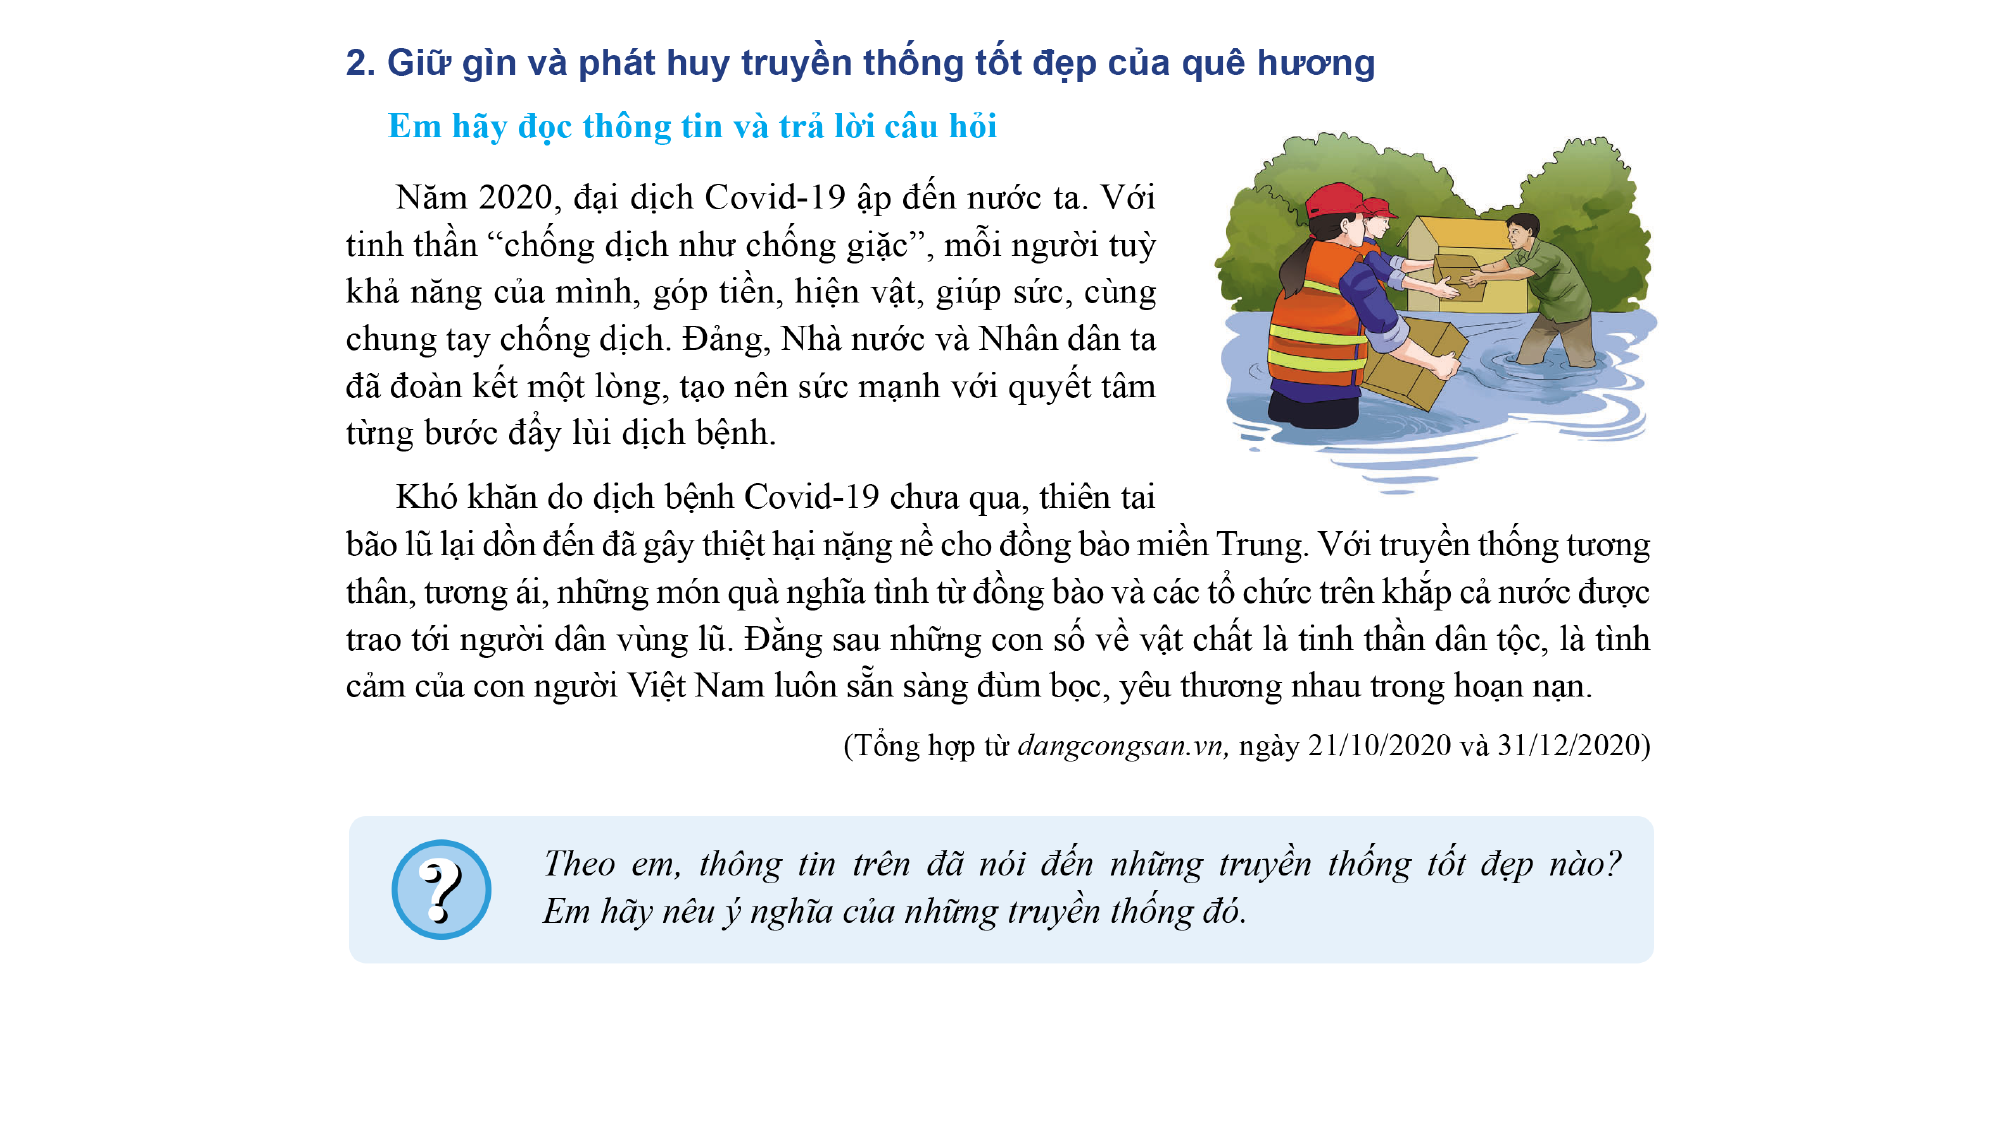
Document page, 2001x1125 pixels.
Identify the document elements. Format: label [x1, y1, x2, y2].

list [274, 0, 1726, 1006]
